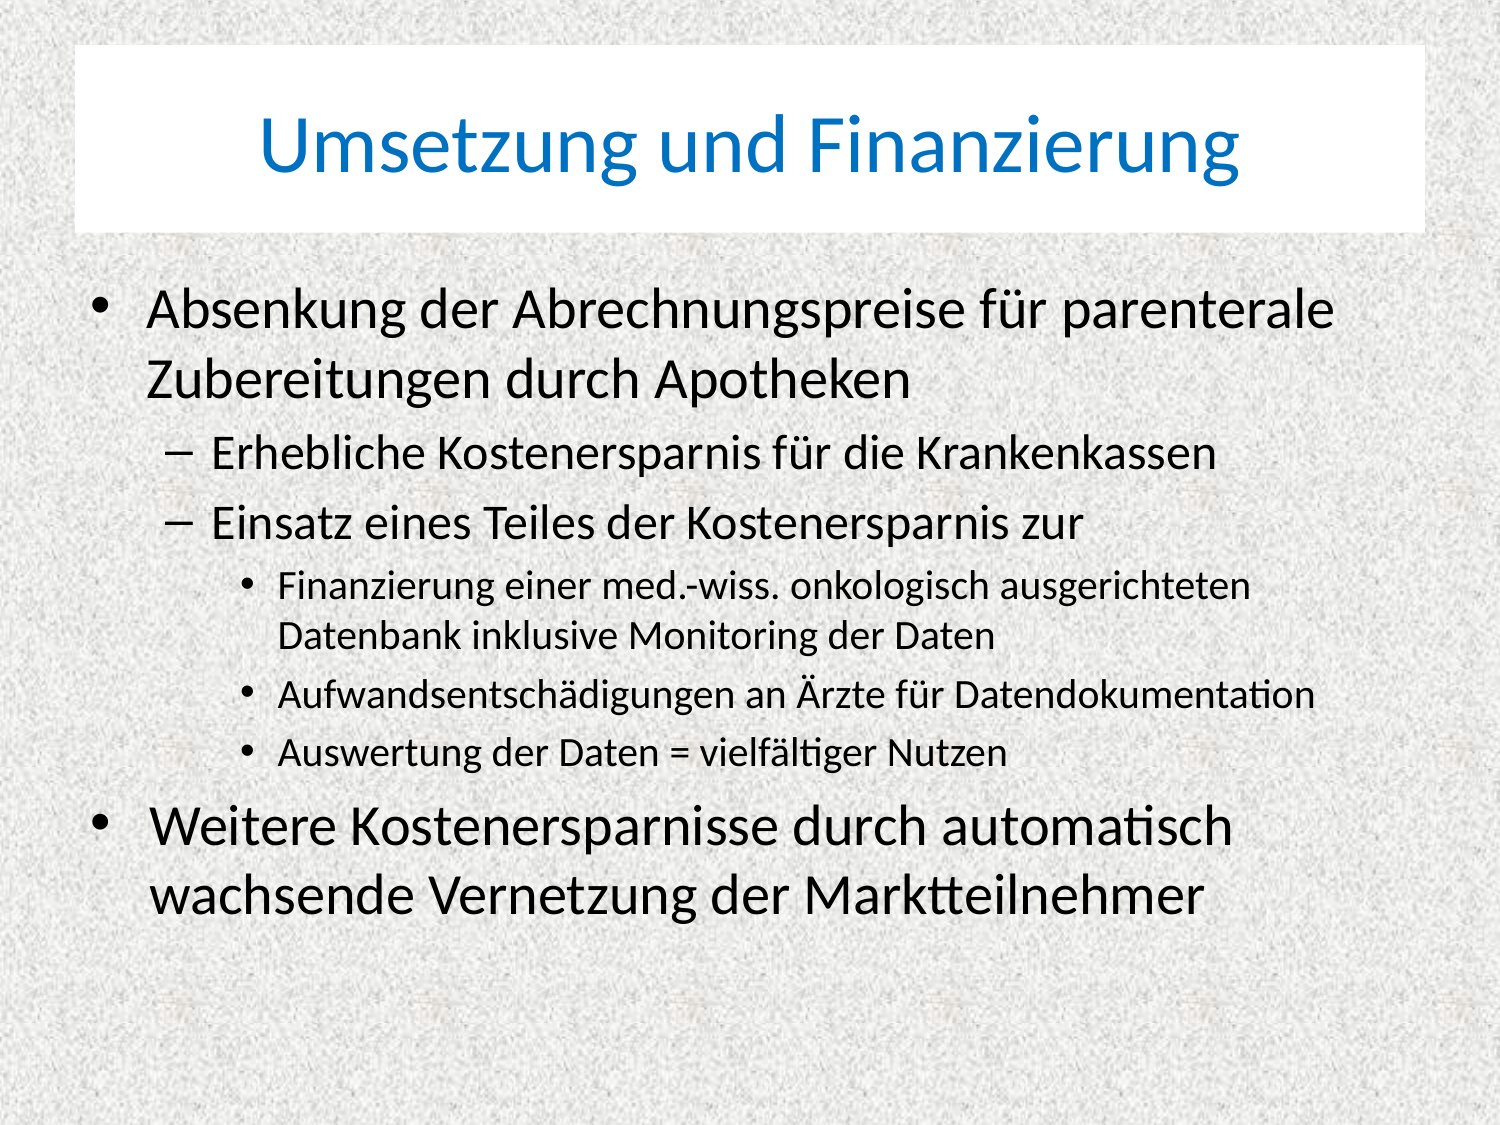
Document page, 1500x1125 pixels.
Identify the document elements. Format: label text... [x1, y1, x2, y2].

list Absenkung der Abrechnungspreise für parenterale Zubereitungen durch Apotheken Erhebliche Kostenersparnis für die Krankenkassen Einsatz eines Teiles der Kostenersparnis zur Finanzierung einer med.-wiss. onkologisch ausgerichteten Datenbank inklusive Monitoring der Daten Aufwandsentschädigungen an Ärzte für Datendokumentation Auswertung der Daten = vielfältiger Nutzen Weitere Kostenersparnisse durch automatisch wachsende Vernetzung der Marktteilnehmer [75, 262, 1425, 1071]
title Umsetzung und Finanzierung [75, 45, 1425, 233]
picture [0, 0, 1500, 1125]
